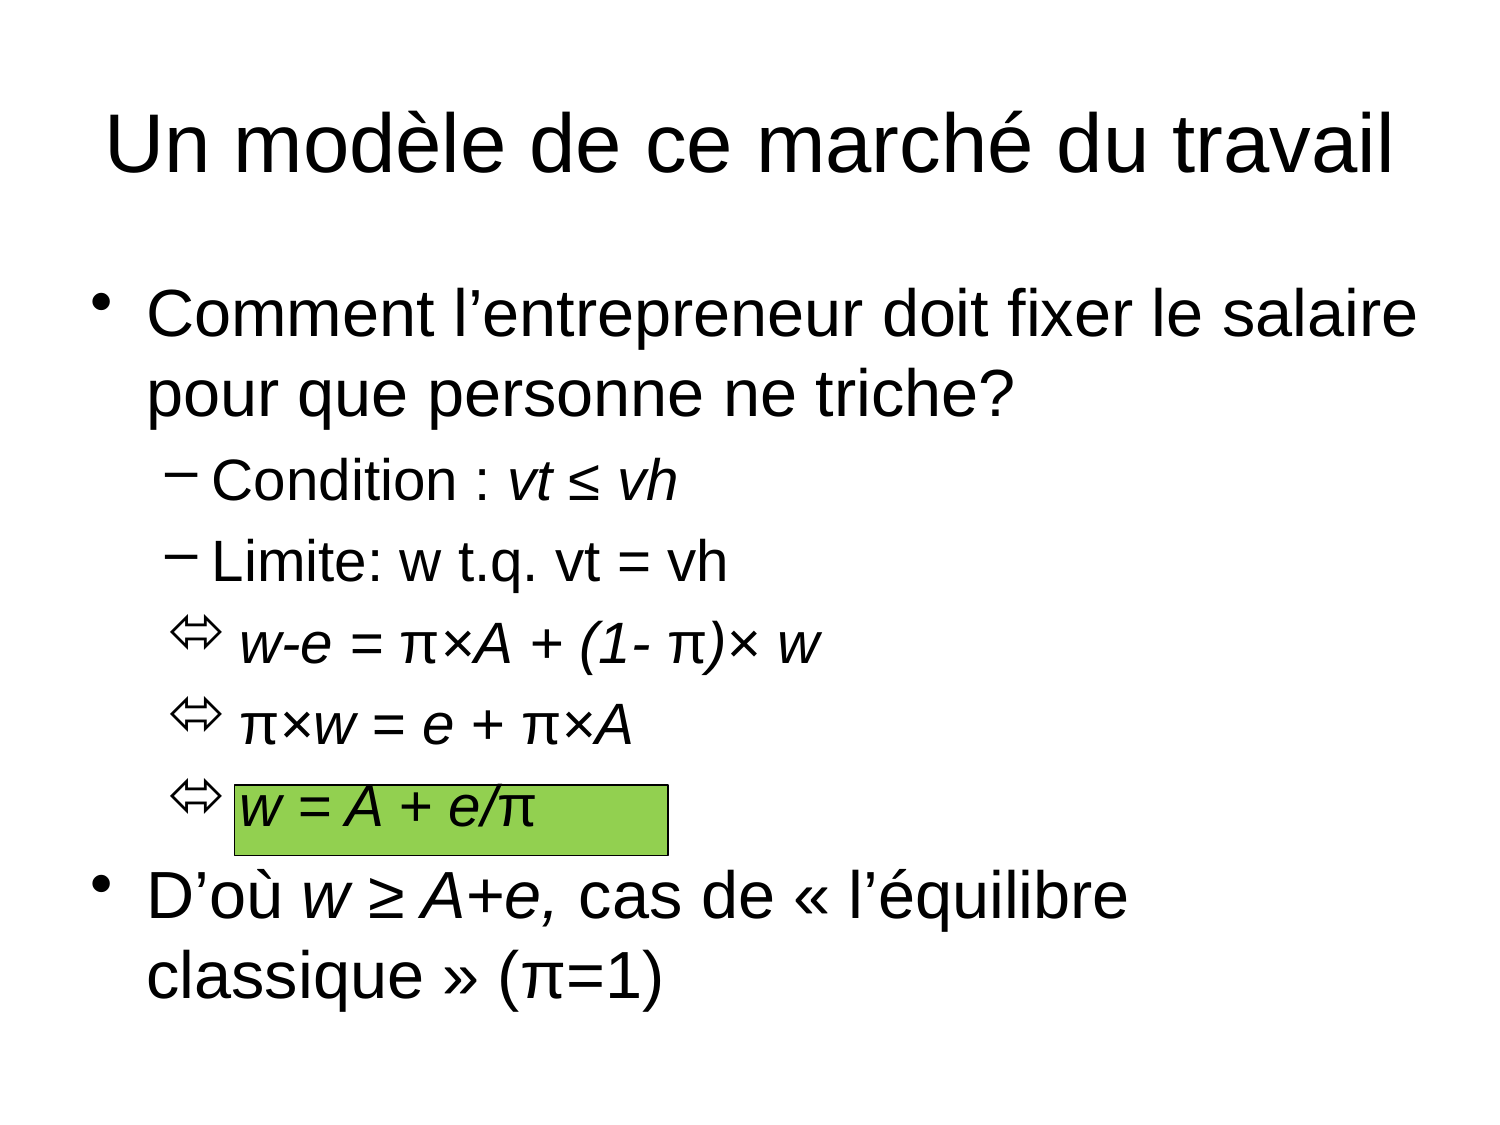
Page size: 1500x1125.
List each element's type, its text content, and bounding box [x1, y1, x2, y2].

list Comment l’entrepreneur doit fixer le salaire pour que personne ne triche? Condition : vt ≤ vh Limite: w t.q. vt = vh w-e = π×A + (1- π)× w π×w = e + π×A w = A + e/π D’où w ≥ A+e, cas de « l’équilibre classique » (π=1) [74, 262, 1448, 1006]
title Un modèle de ce marché du travail [74, 44, 1426, 233]
